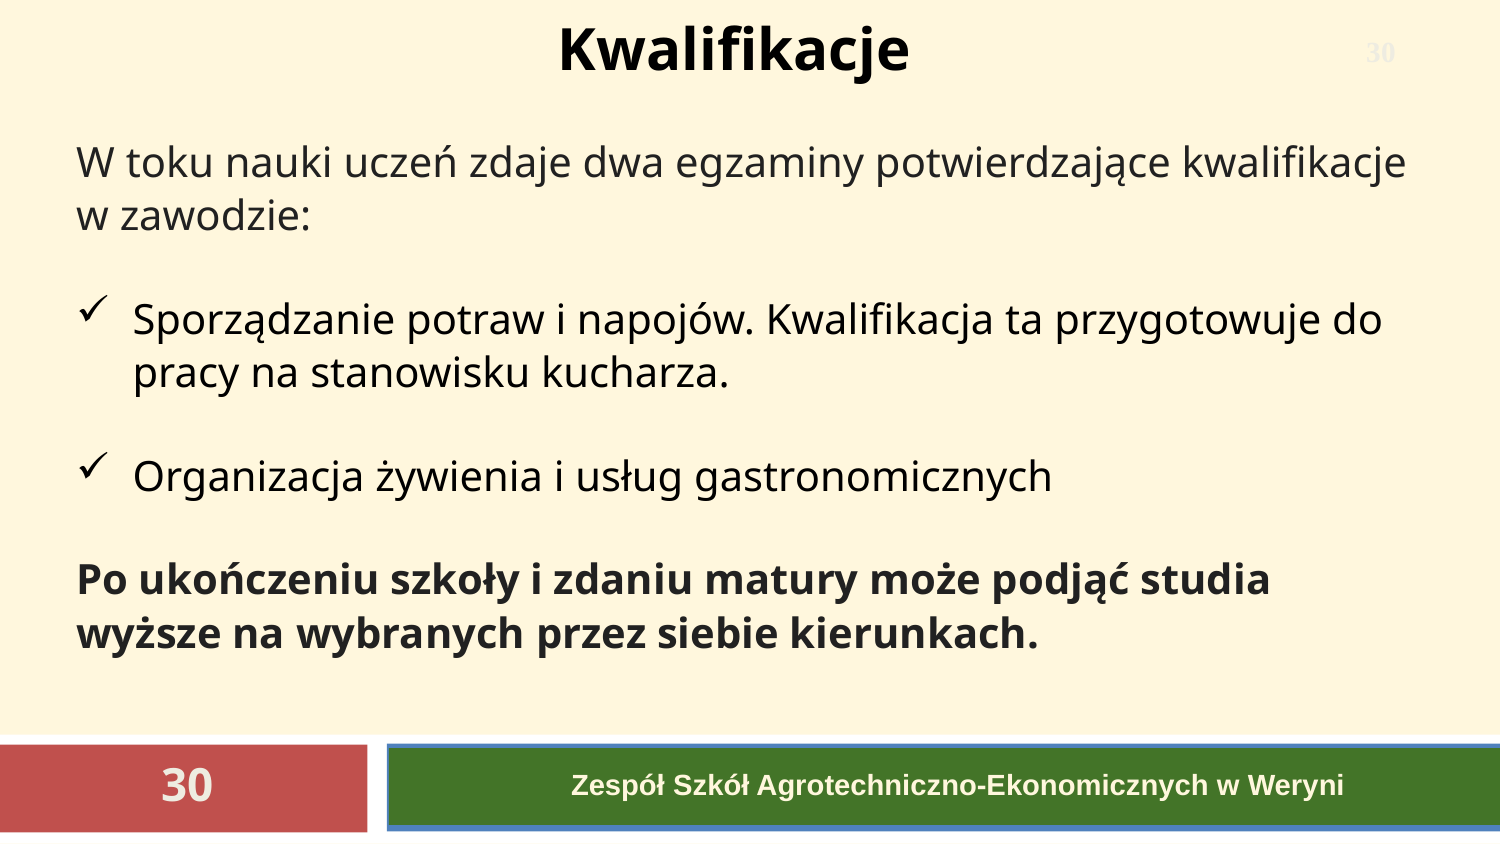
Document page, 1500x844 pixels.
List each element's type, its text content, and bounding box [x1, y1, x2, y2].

text_box Kwalifikacje W toku nauki uczeń zdaje dwa egzaminy potwierdzające kwalifikacje w zawodzie: Sporządzanie potraw i napojów. Kwalifikacja ta przygotowuje do pracy na stanowisku kucharza. Organizacja żywienia i usług gastronomicznych Po ukończeniu szkoły i zdaniu matury może podjąć studia wyższe na wybranych przez siebie kierunkach. [61, 0, 1423, 752]
slide_number 30 [118, 763, 256, 810]
